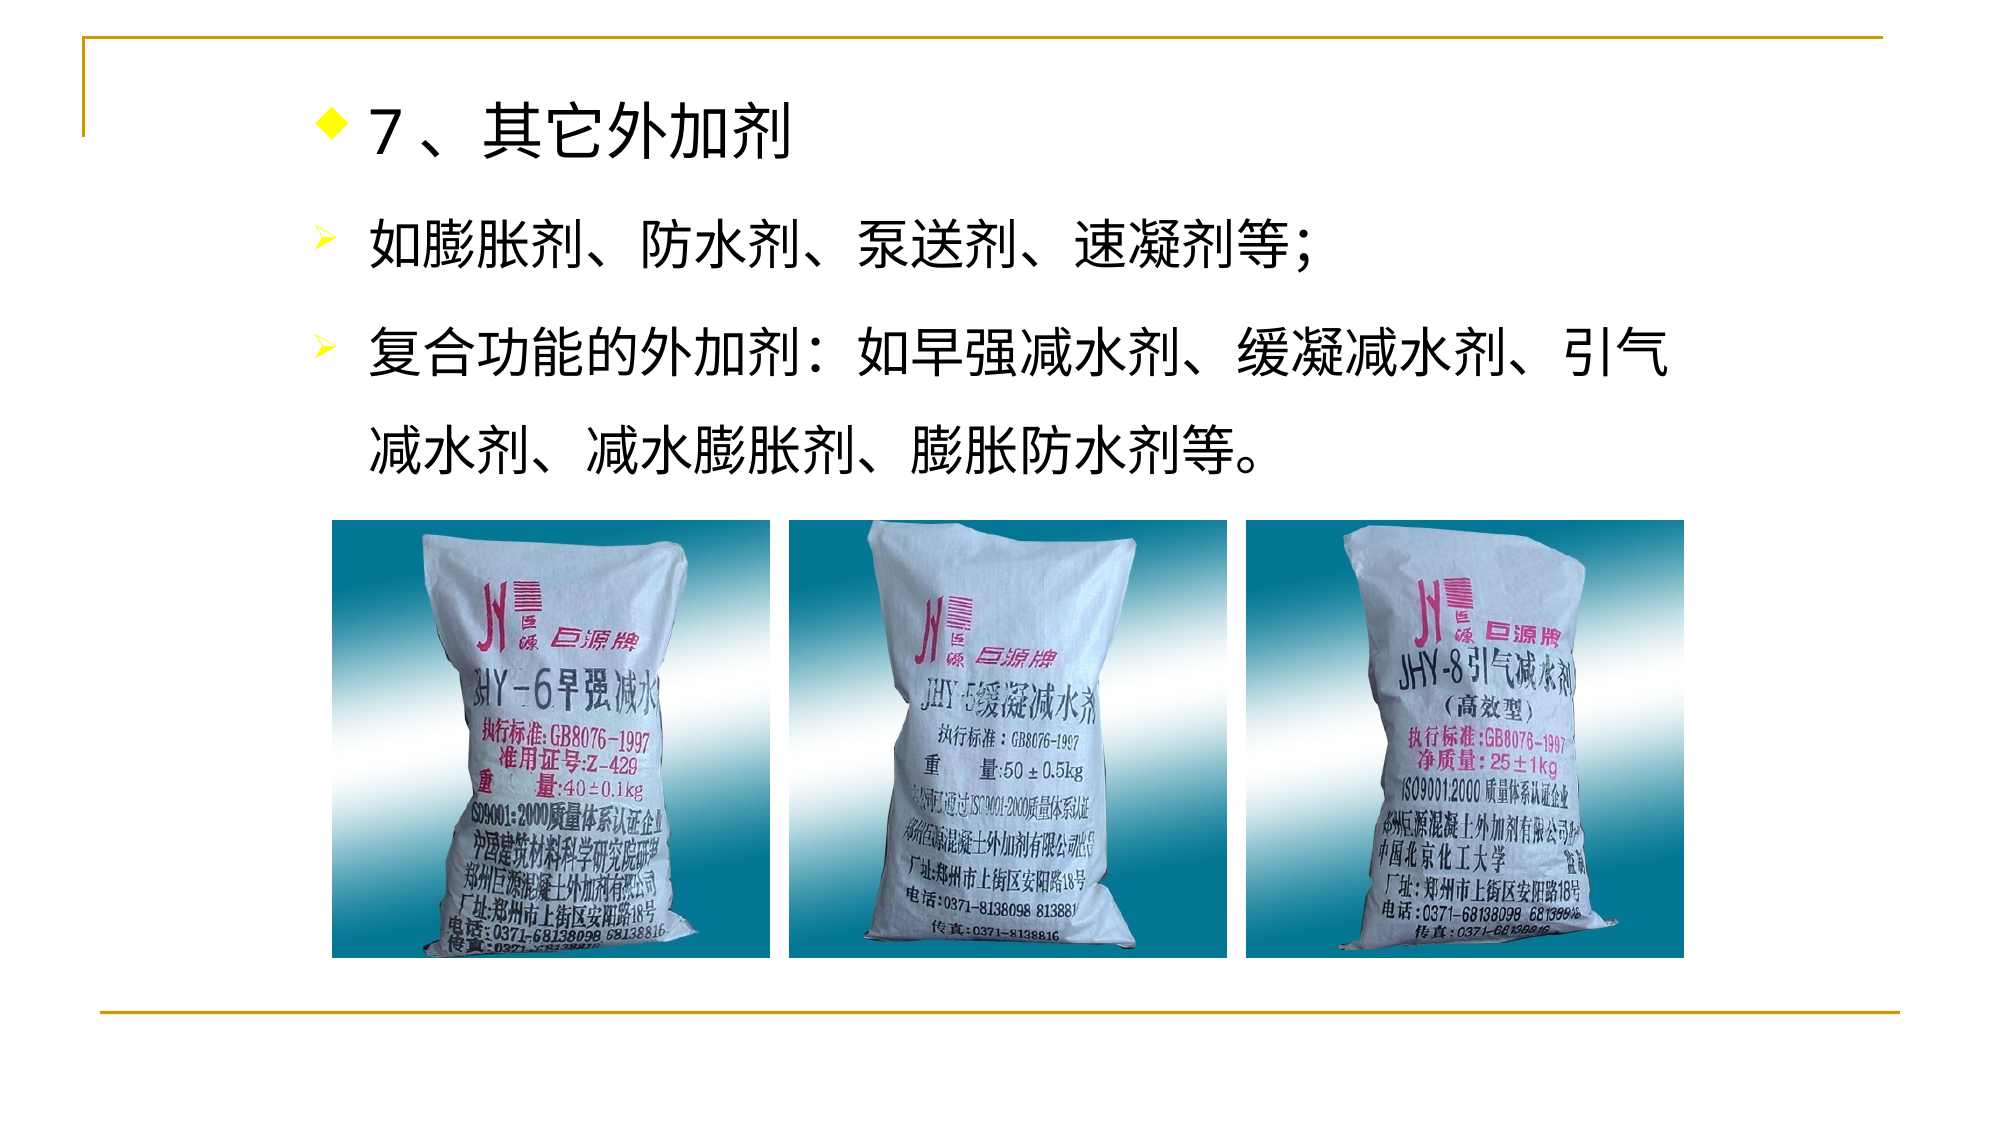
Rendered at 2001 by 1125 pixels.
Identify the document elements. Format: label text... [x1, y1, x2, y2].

list 7、其它外加剂 如膨胀剂、防水剂、泵送剂、速凝剂等； 复合功能的外加剂：如早强减水剂、缓凝减水剂、引气减水剂、减水膨胀剂、膨胀防水剂等。 [296, 46, 1704, 516]
picture [788, 520, 1227, 952]
picture [331, 520, 770, 958]
picture [1246, 520, 1684, 950]
